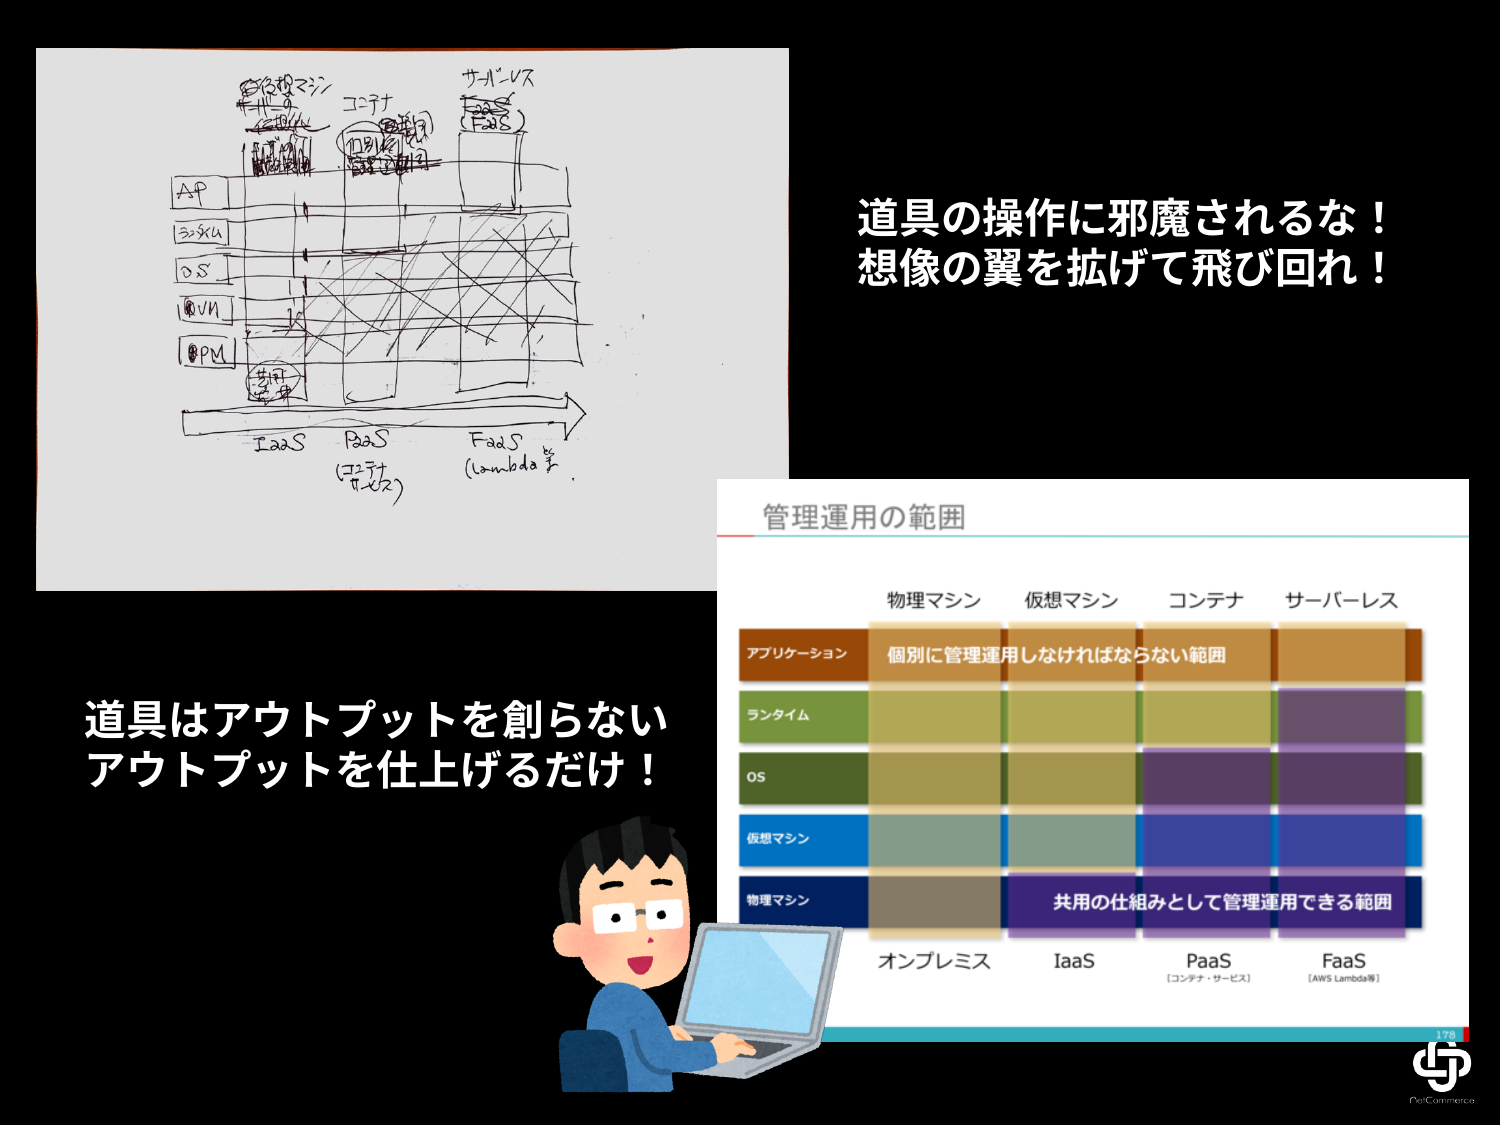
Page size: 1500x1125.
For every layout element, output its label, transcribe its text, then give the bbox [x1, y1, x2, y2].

text_box 道具はアウトプットを創らない アウトプットを仕上げるだけ！ [69, 686, 685, 802]
text_box 道具の操作に邪魔されるな！ 想像の翼を拡げて飛び回れ！ [842, 184, 1415, 300]
picture [36, 48, 1484, 1116]
